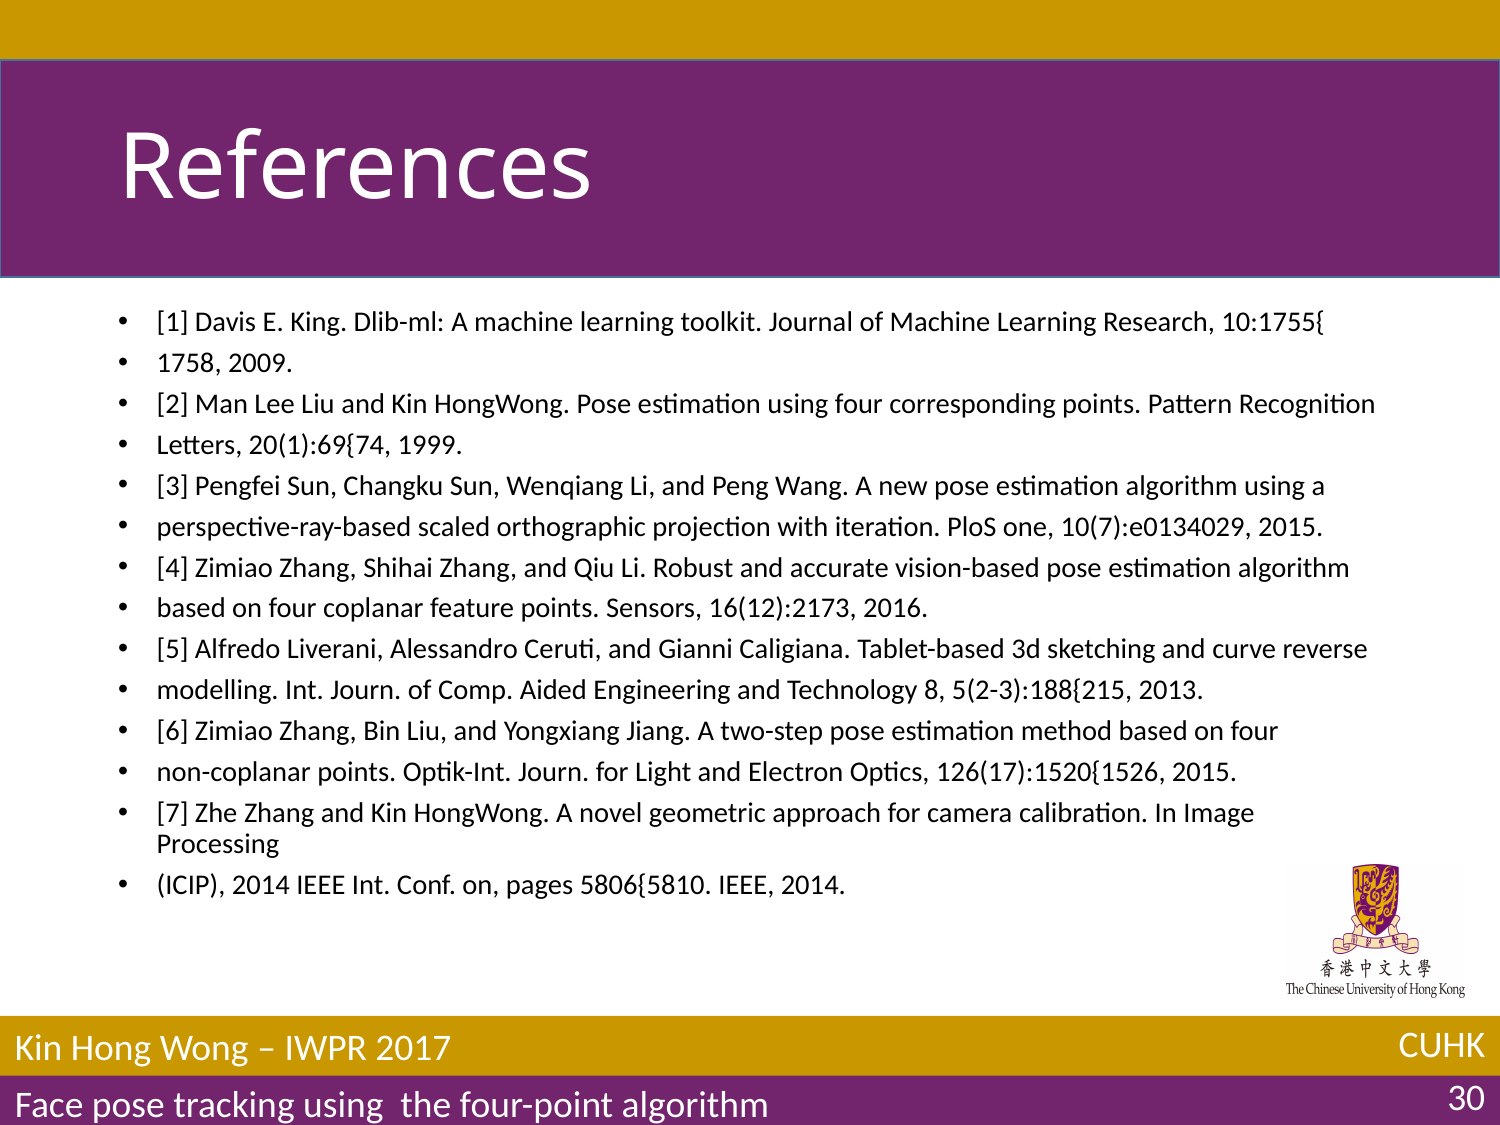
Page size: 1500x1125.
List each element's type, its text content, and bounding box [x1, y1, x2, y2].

title References [103, 59, 1397, 278]
picture [1286, 864, 1465, 998]
list [1] Davis E. King. Dlib-ml: A machine learning toolkit. Journal of Machine Learning Research, 10:1755{ 1758, 2009. [2] Man Lee Liu and Kin HongWong. Pose estimation using four corresponding points. Pattern Recognition Letters, 20(1):69{74, 1999. [3] Pengfei Sun, Changku Sun, Wenqiang Li, and Peng Wang. A new pose estimation algorithm using a perspective-ray-based scaled orthographic projection with iteration. PloS one, 10(7):e0134029, 2015. [4] Zimiao Zhang, Shihai Zhang, and Qiu Li. Robust and accurate vision-based pose estimation algorithm based on four coplanar feature points. Sensors, 16(12):2173, 2016. [5] Alfredo Liverani, Alessandro Ceruti, and Gianni Caligiana. Tablet-based 3d sketching and curve reverse modelling. Int. Journ. of Comp. Aided Engineering and Technology 8, 5(2-3):188{215, 2013. [6] Zimiao Zhang, Bin Liu, and Yongxiang Jiang. A two-step pose estimation method based on four non-coplanar points. Optik-Int. Journ. for Light and Electron Optics, 126(17):1520{1526, 2015. [7] Zhe Zhang and Kin HongWong. A novel geometric approach for camera calibration. In Image Processing (ICIP), 2014 IEEE Int. Conf. on, pages 5806{5810. IEEE, 2014. [103, 299, 1397, 983]
